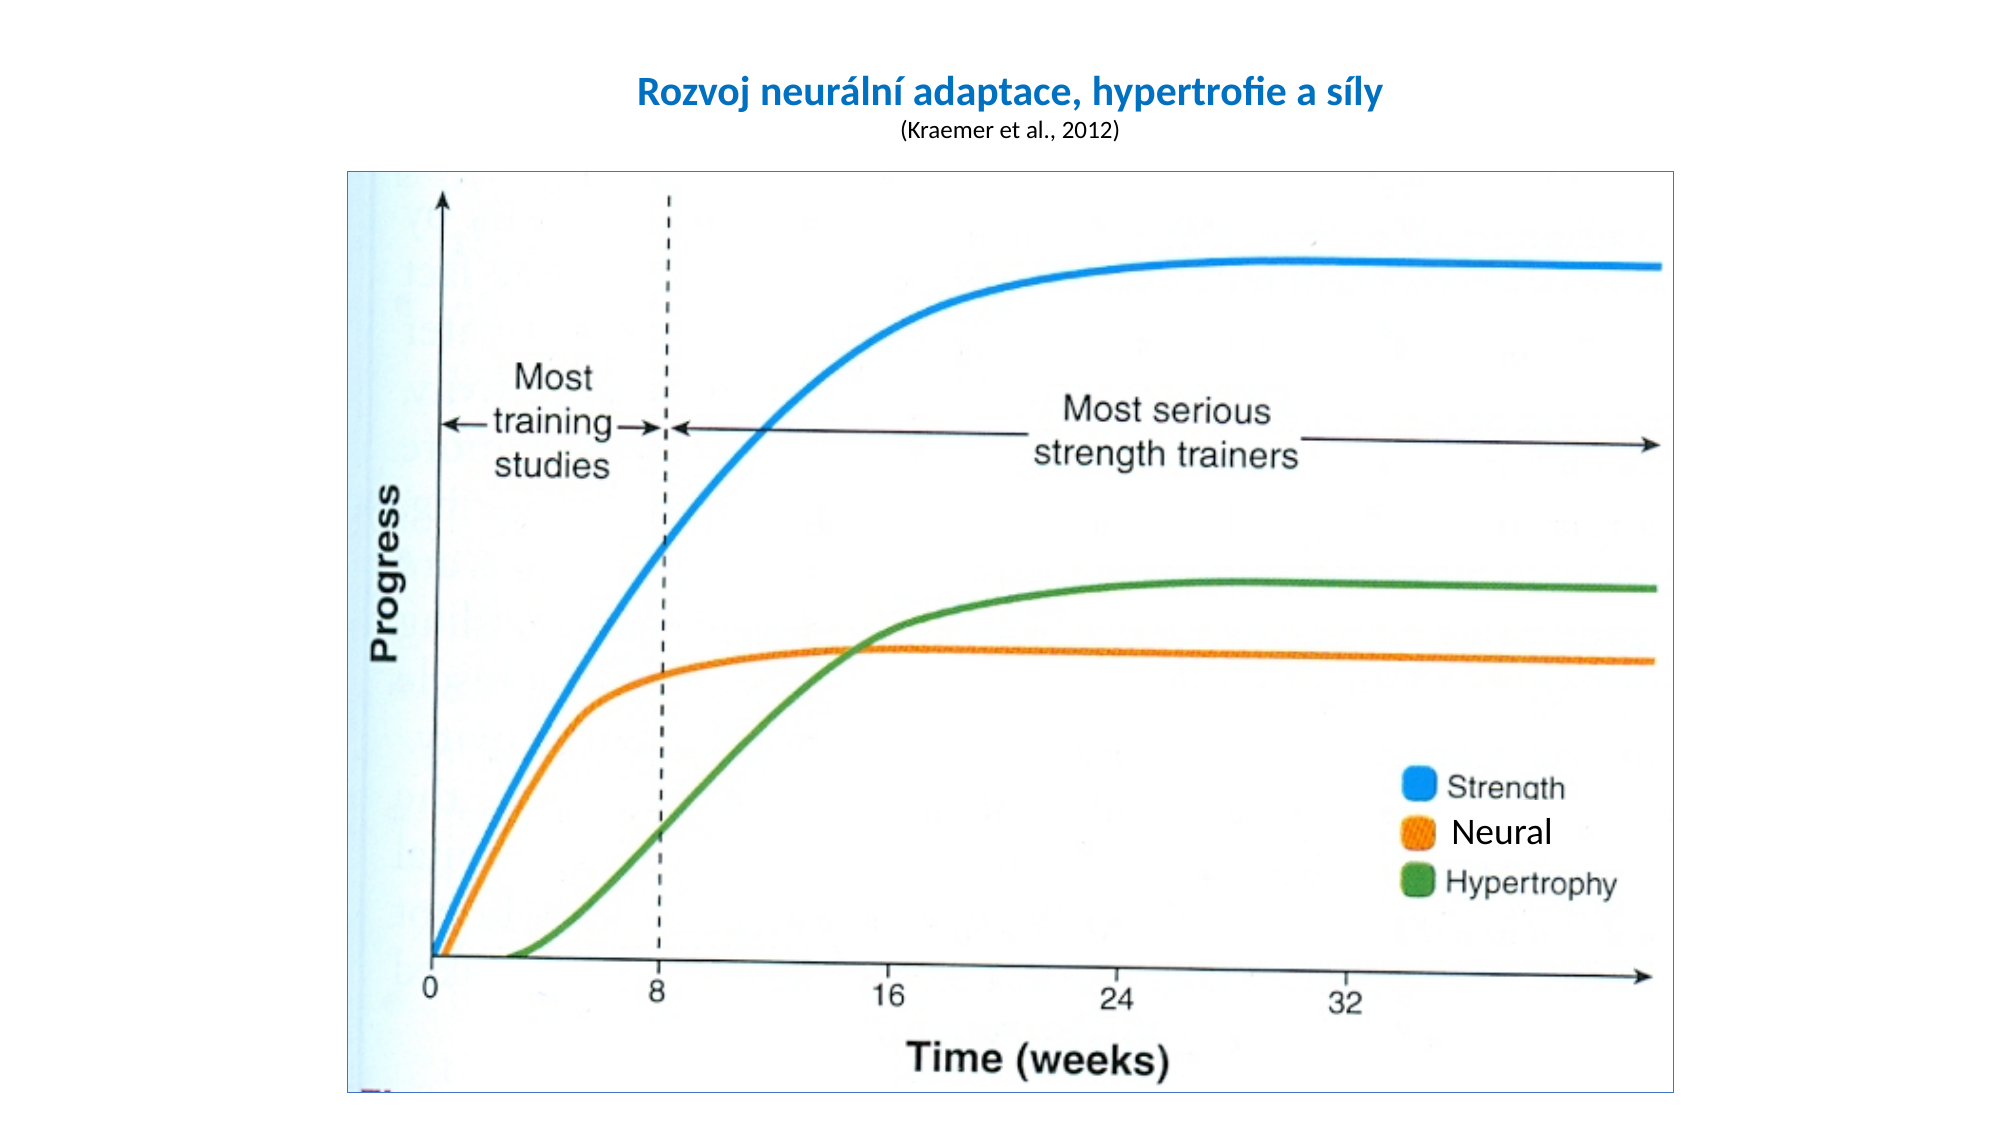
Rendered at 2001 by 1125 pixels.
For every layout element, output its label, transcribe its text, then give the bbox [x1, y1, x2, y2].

picture [347, 171, 1674, 1093]
text_box Rozvoj neurální adaptace, hypertrofie a síly (Kraemer et al., 2012) [620, 56, 1401, 151]
